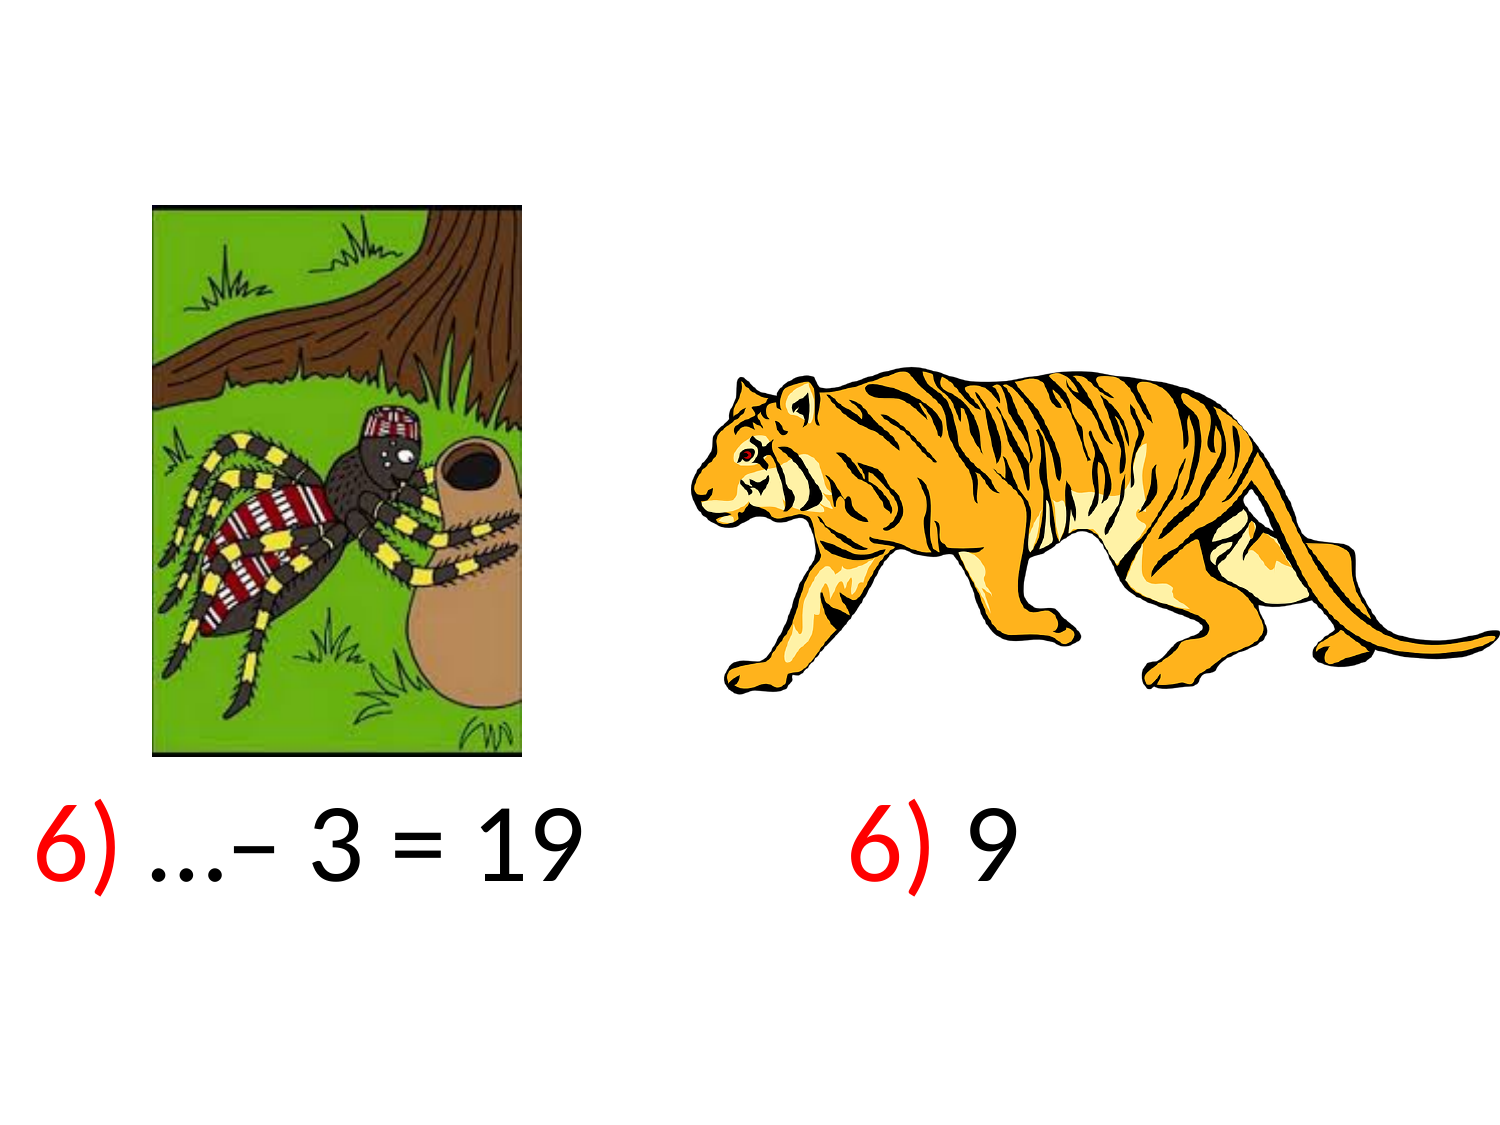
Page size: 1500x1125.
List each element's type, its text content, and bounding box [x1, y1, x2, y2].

picture [691, 327, 1500, 733]
picture [152, 205, 523, 757]
text_box 6) …– 3 = 19 [17, 761, 656, 912]
